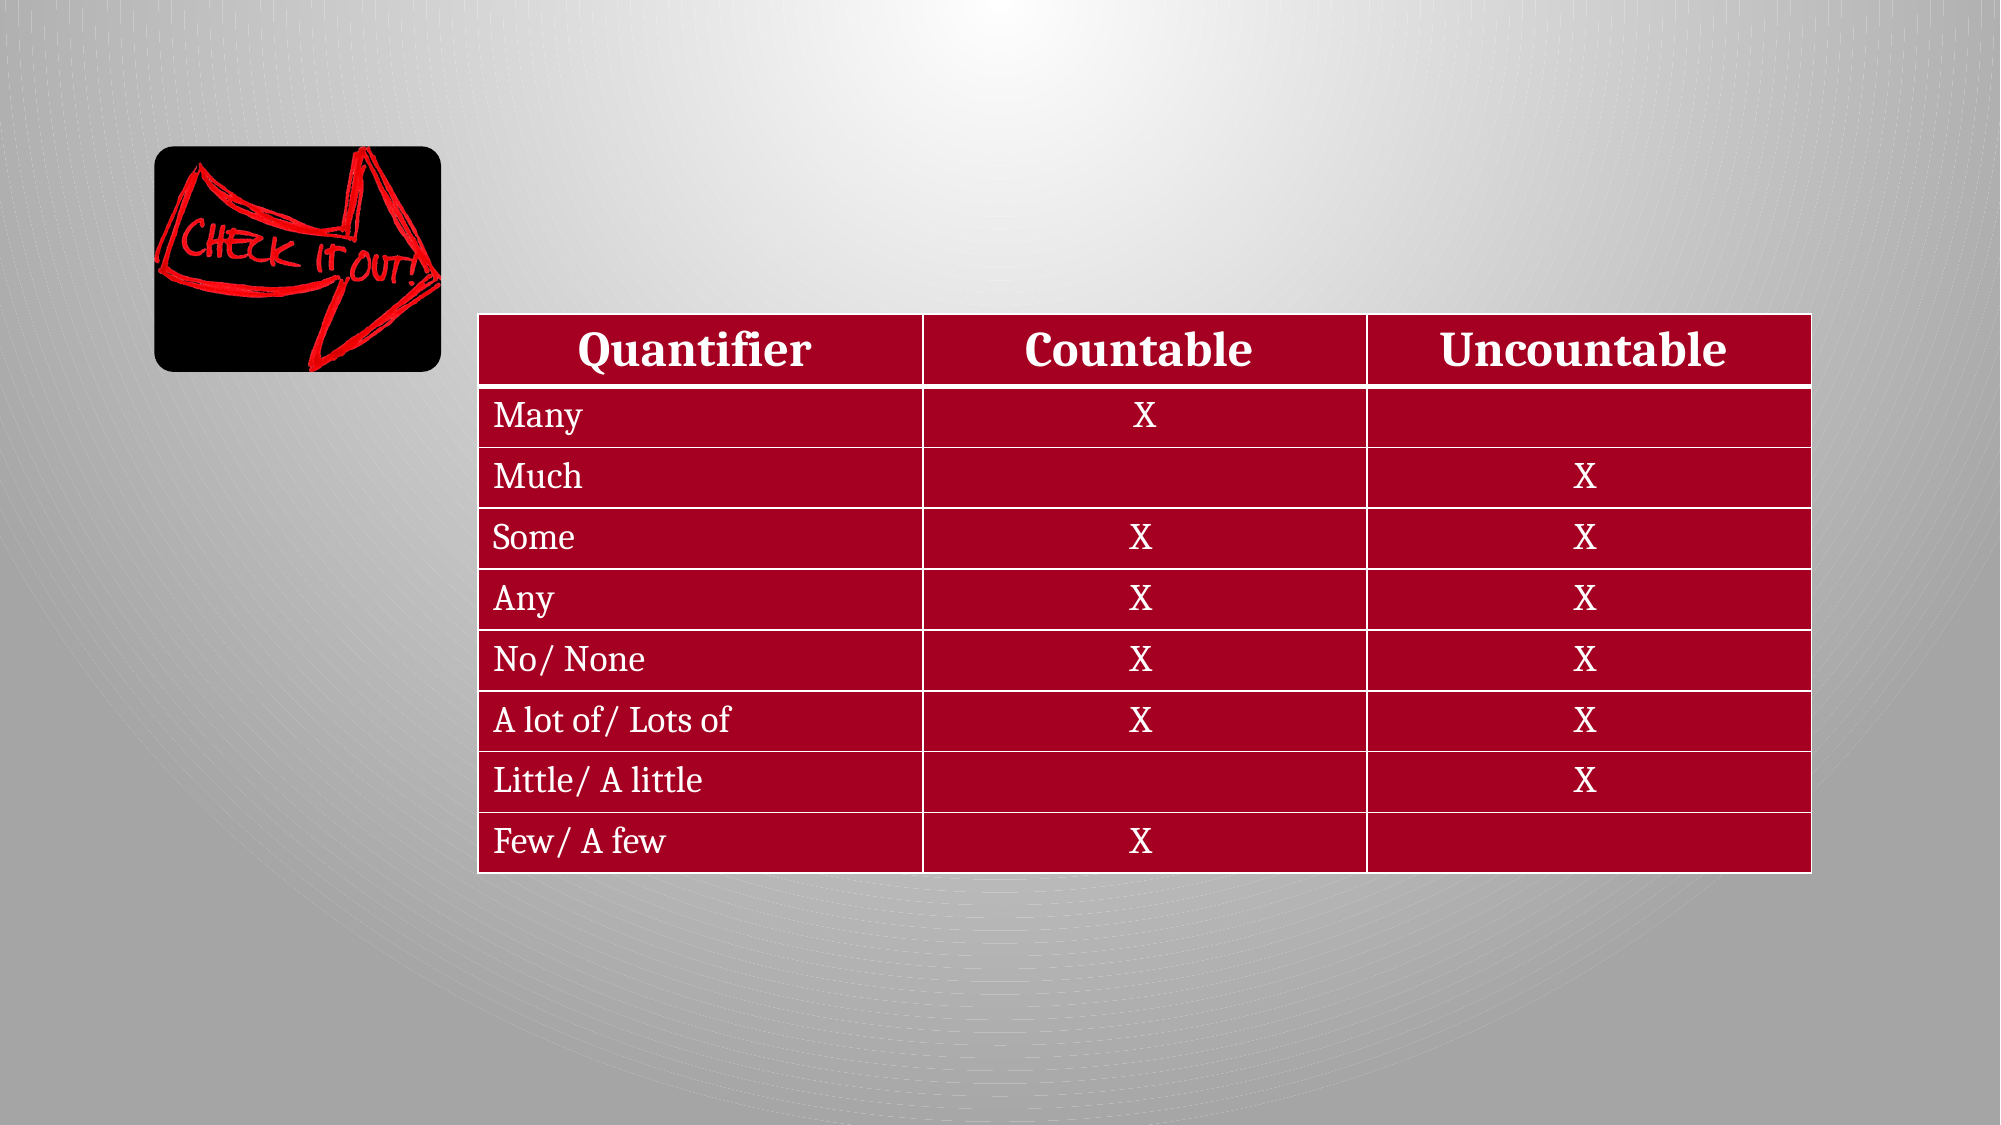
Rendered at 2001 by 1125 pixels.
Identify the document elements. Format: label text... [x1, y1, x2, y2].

table_cell X [924, 389, 1366, 447]
table_cell Much [479, 448, 922, 507]
table_cell X [1368, 509, 1811, 568]
table_cell X [1368, 448, 1811, 507]
table_header Quantifier [479, 315, 922, 384]
table_cell [1368, 389, 1811, 447]
table_cell Few/ A few [479, 813, 922, 872]
table_cell Little/ A little [479, 752, 922, 812]
table_cell [1368, 813, 1811, 872]
table_cell X [924, 509, 1366, 568]
table_cell X [1368, 692, 1811, 751]
picture [154, 146, 442, 372]
table_cell No/ None [479, 631, 922, 690]
table_cell Some [479, 509, 922, 568]
table_cell A lot of/ Lots of [479, 692, 922, 751]
table_cell Any [479, 570, 922, 629]
table_cell [924, 448, 1366, 507]
table_cell X [924, 692, 1366, 751]
table_cell X [924, 631, 1366, 690]
table_cell X [1368, 752, 1811, 812]
table_cell X [1368, 570, 1811, 629]
table_cell [924, 752, 1366, 812]
table_cell X [924, 813, 1366, 872]
table_cell X [924, 570, 1366, 629]
table_header Uncountable [1368, 315, 1811, 384]
table_cell Many [479, 389, 922, 447]
table_header Countable [924, 315, 1366, 384]
table_cell X [1368, 631, 1811, 690]
